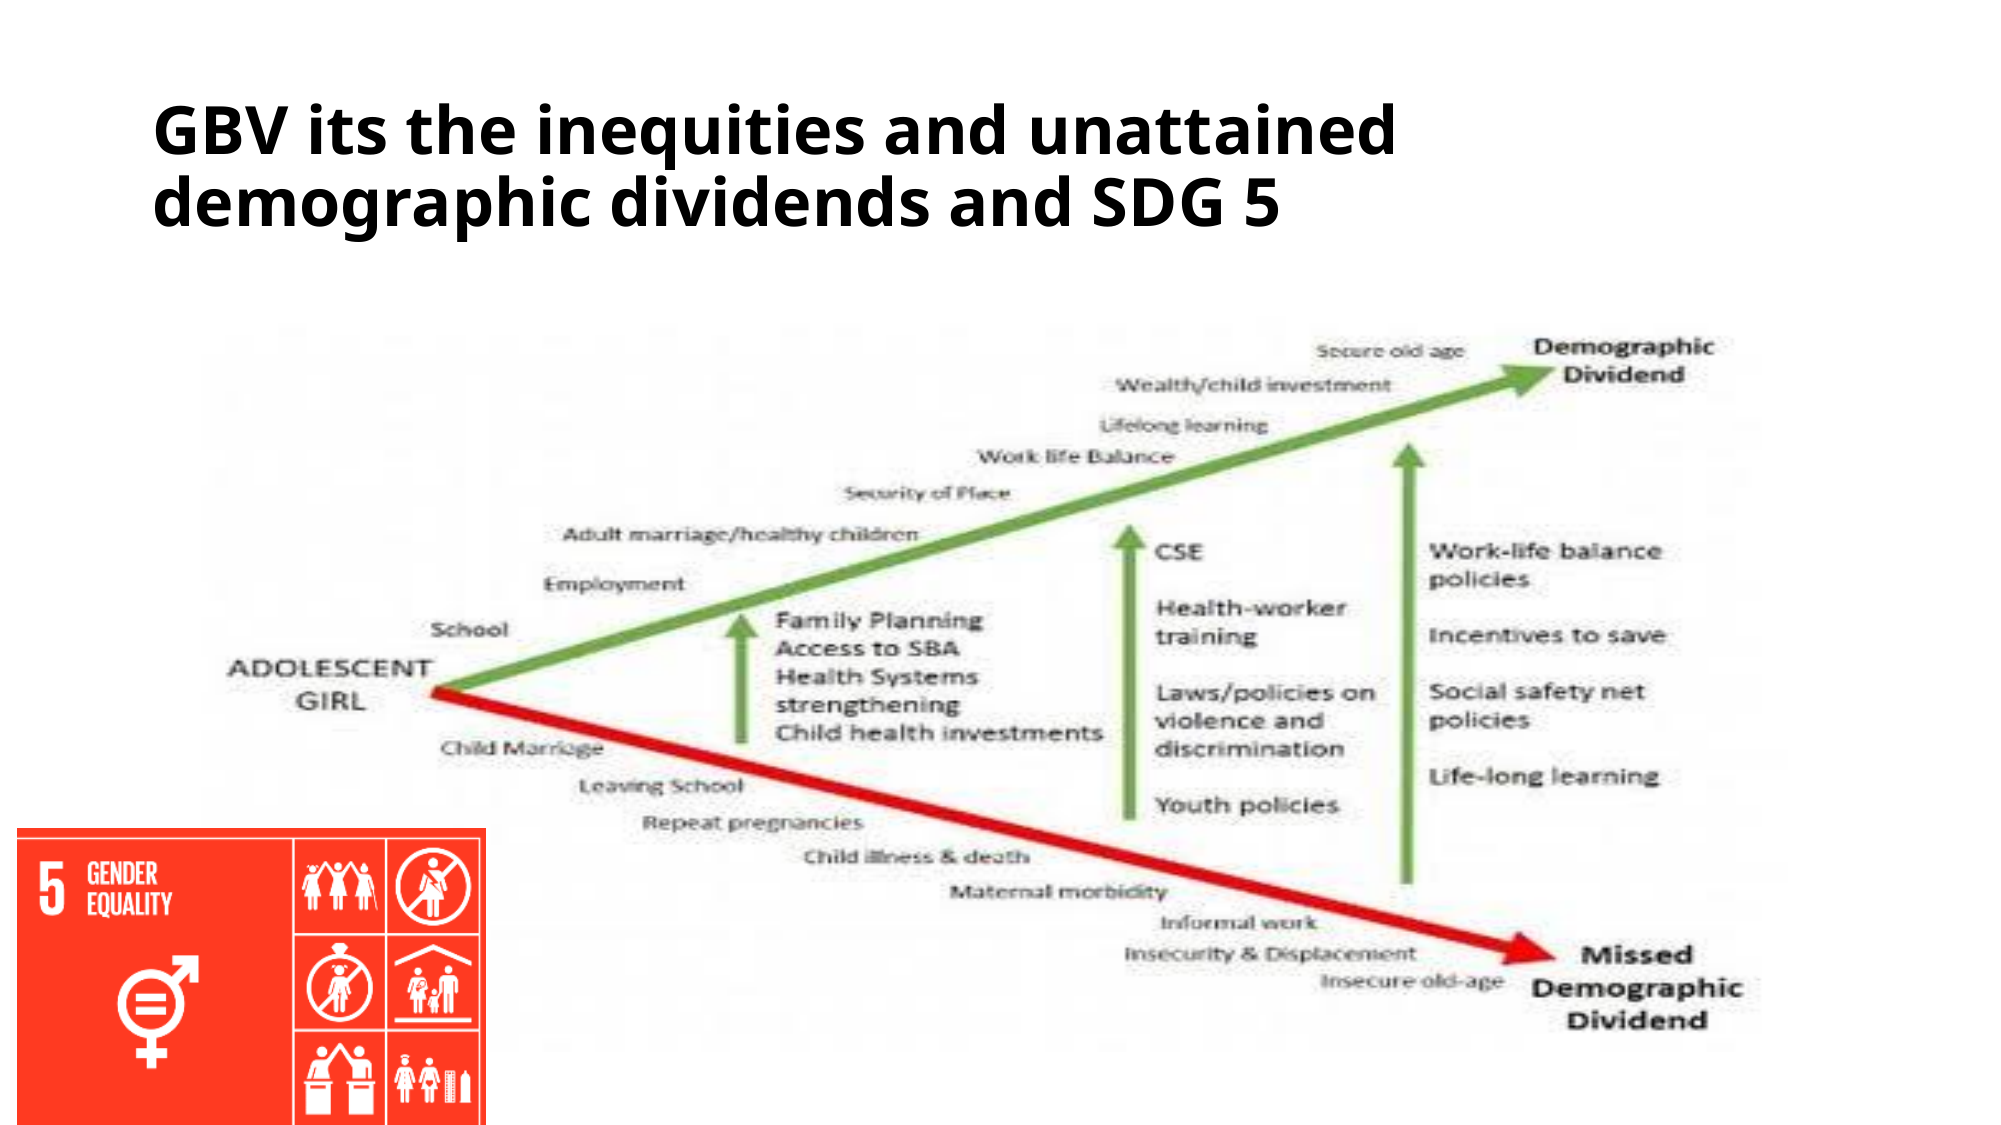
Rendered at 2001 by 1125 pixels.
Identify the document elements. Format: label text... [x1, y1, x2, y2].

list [201, 299, 1788, 1052]
picture [17, 828, 486, 1125]
title GBV its the inequities and unattained demographic dividends and SDG 5 [137, 59, 1863, 278]
